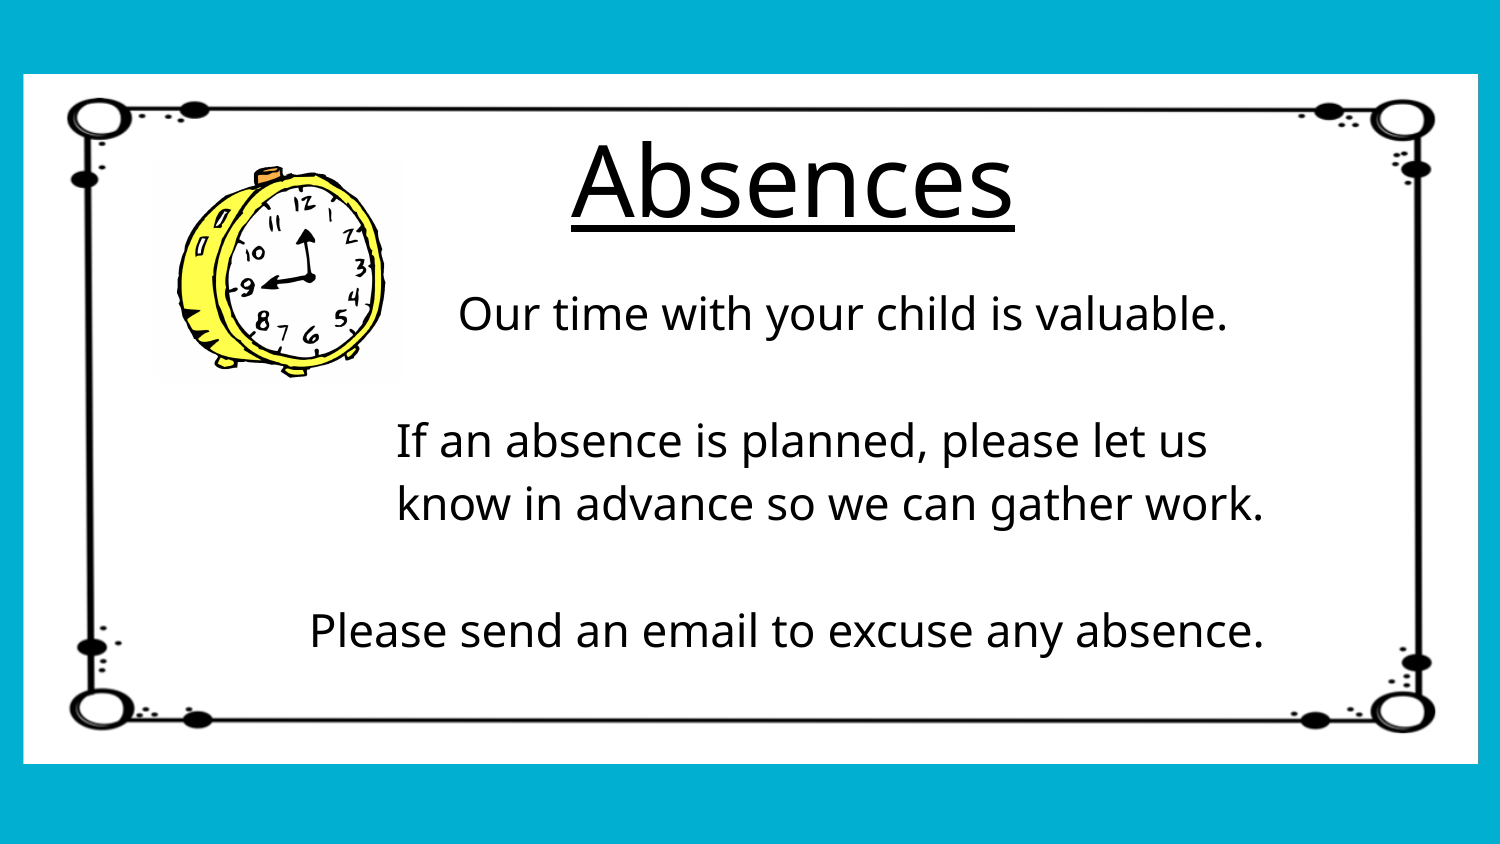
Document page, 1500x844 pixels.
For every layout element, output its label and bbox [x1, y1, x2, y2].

picture [23, 73, 1483, 764]
